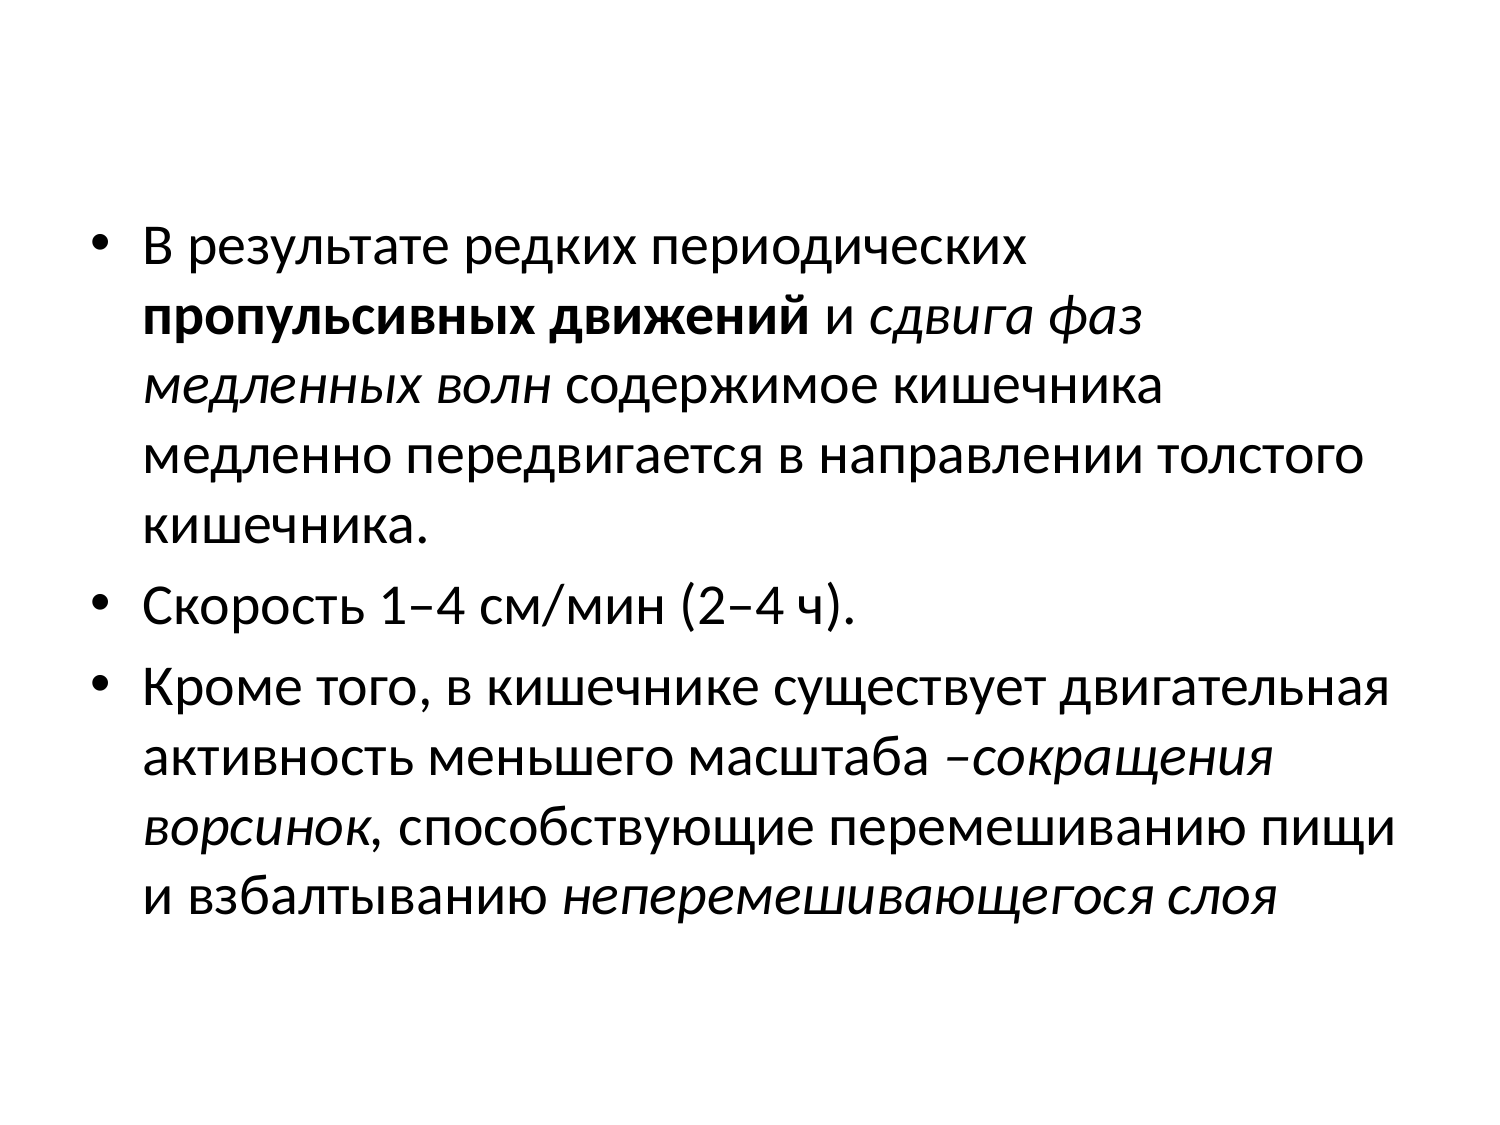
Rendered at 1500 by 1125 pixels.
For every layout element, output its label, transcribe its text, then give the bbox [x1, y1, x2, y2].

list В результате редких периодических пропульсивных движений и сдвига фаз медленных волн содержимое кишечника медленно передвигается в направлении толстого кишечника. Скорость 1–4 см/мин (2–4 ч). Кроме того, в кишечнике существует двигательная активность меньшего масштаба –сокращения ворсинок, способствующие перемешиванию пищи и взбалтыванию неперемешивающегося слоя [75, 199, 1425, 1005]
